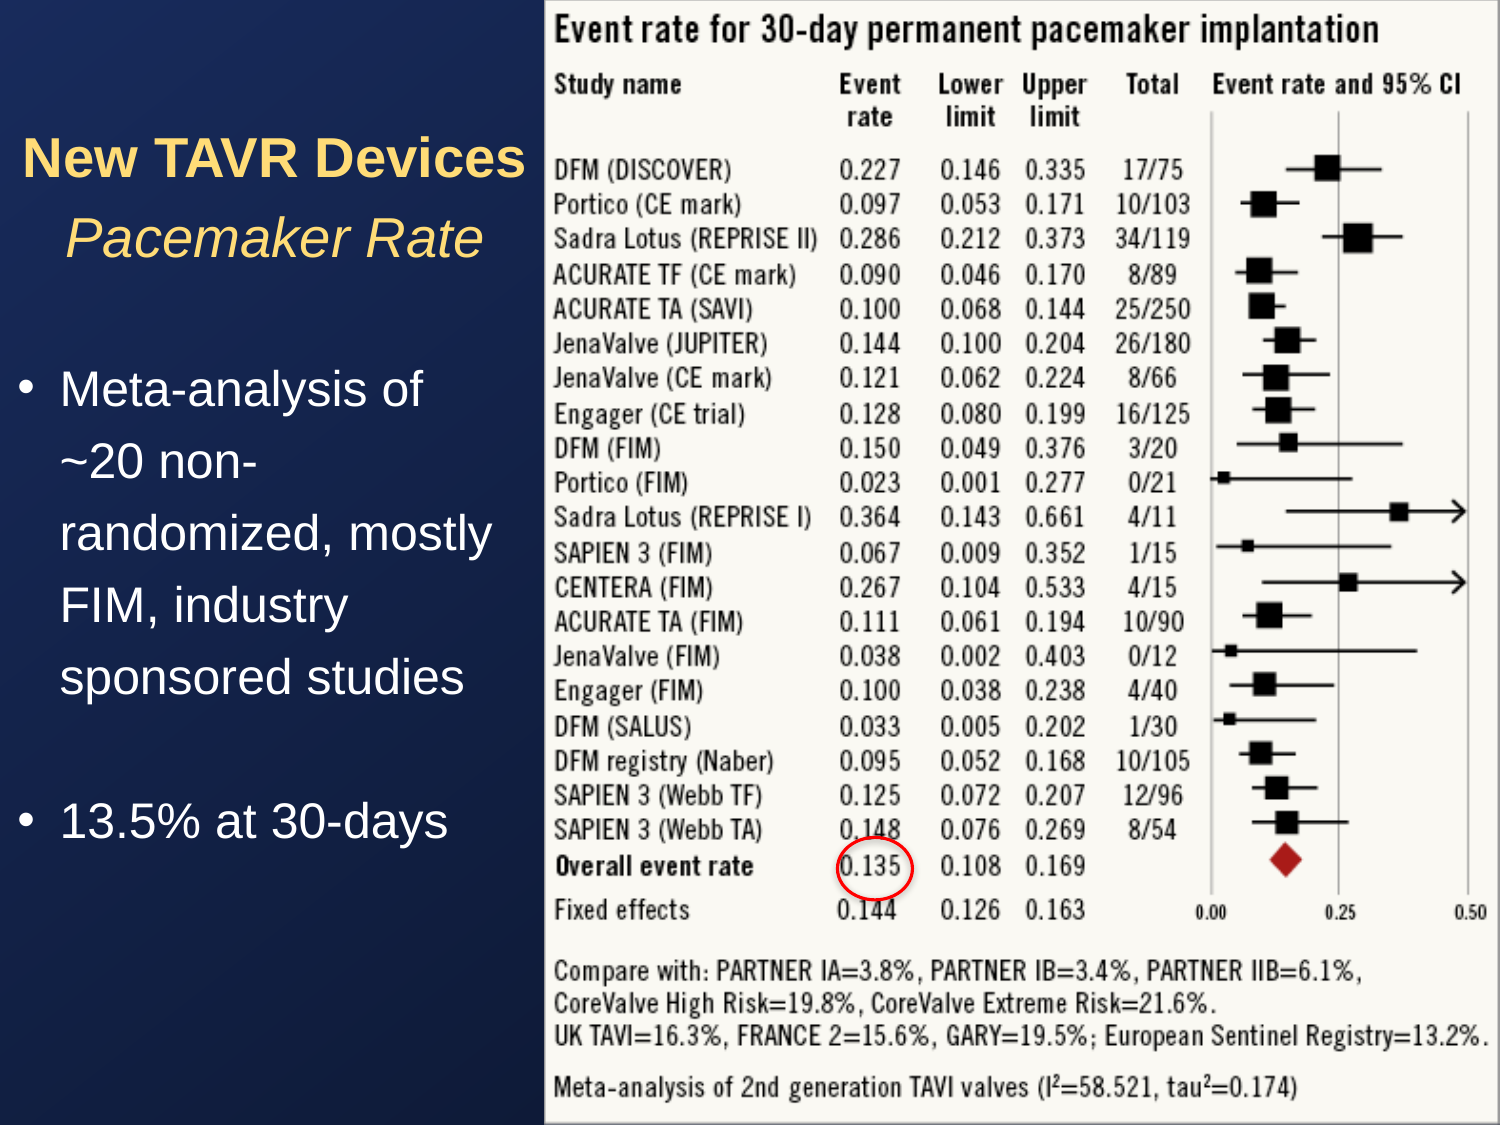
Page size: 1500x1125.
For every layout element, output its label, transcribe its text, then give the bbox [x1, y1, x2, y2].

text_box Meta-analysis of ~20 non-randomized, mostly FIM, industry sponsored studies 13.5% at 30-days [2, 337, 528, 907]
picture [543, 0, 1500, 1125]
text_box New TAVR Devices Pacemaker Rate [0, 99, 538, 322]
